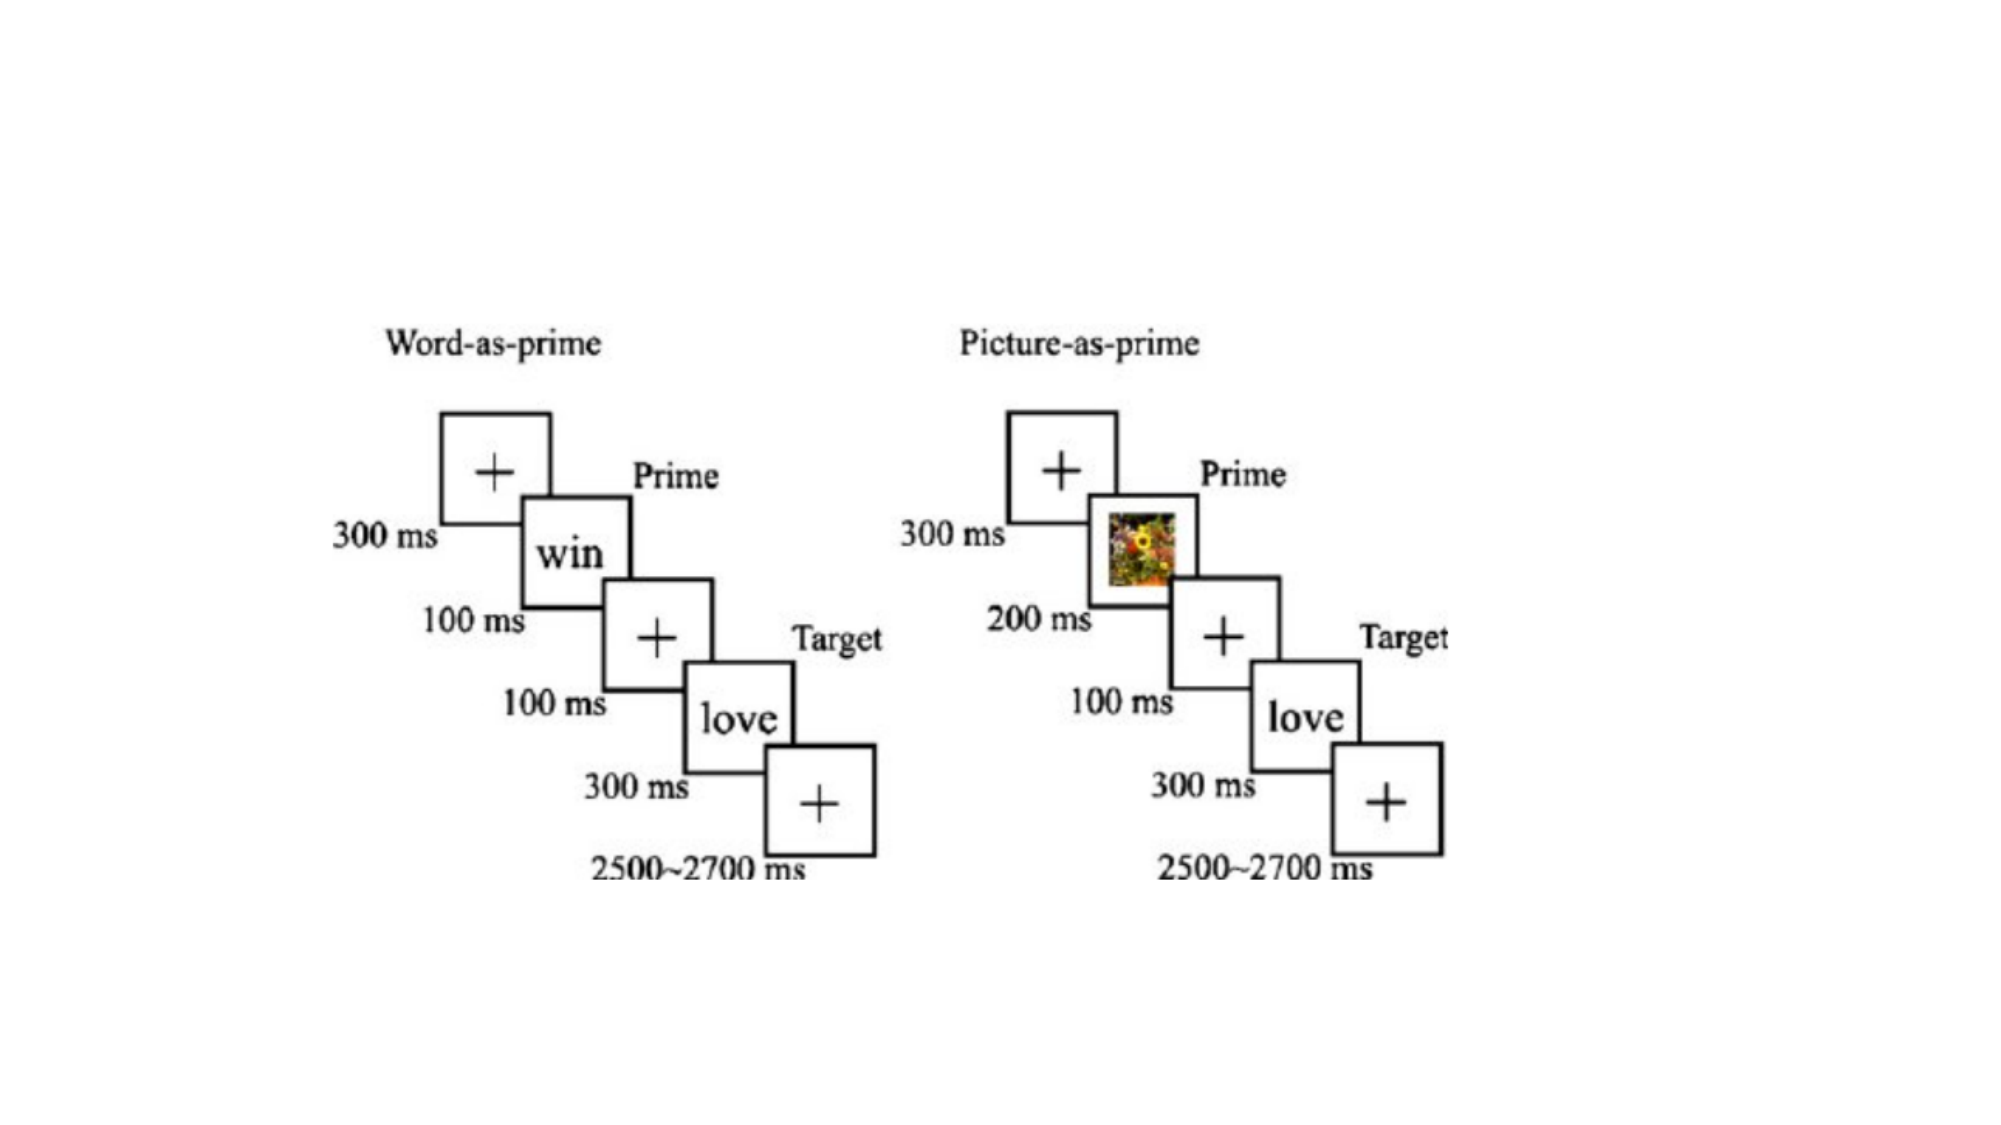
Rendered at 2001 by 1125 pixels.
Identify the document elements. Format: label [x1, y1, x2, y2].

list [228, 167, 1648, 953]
